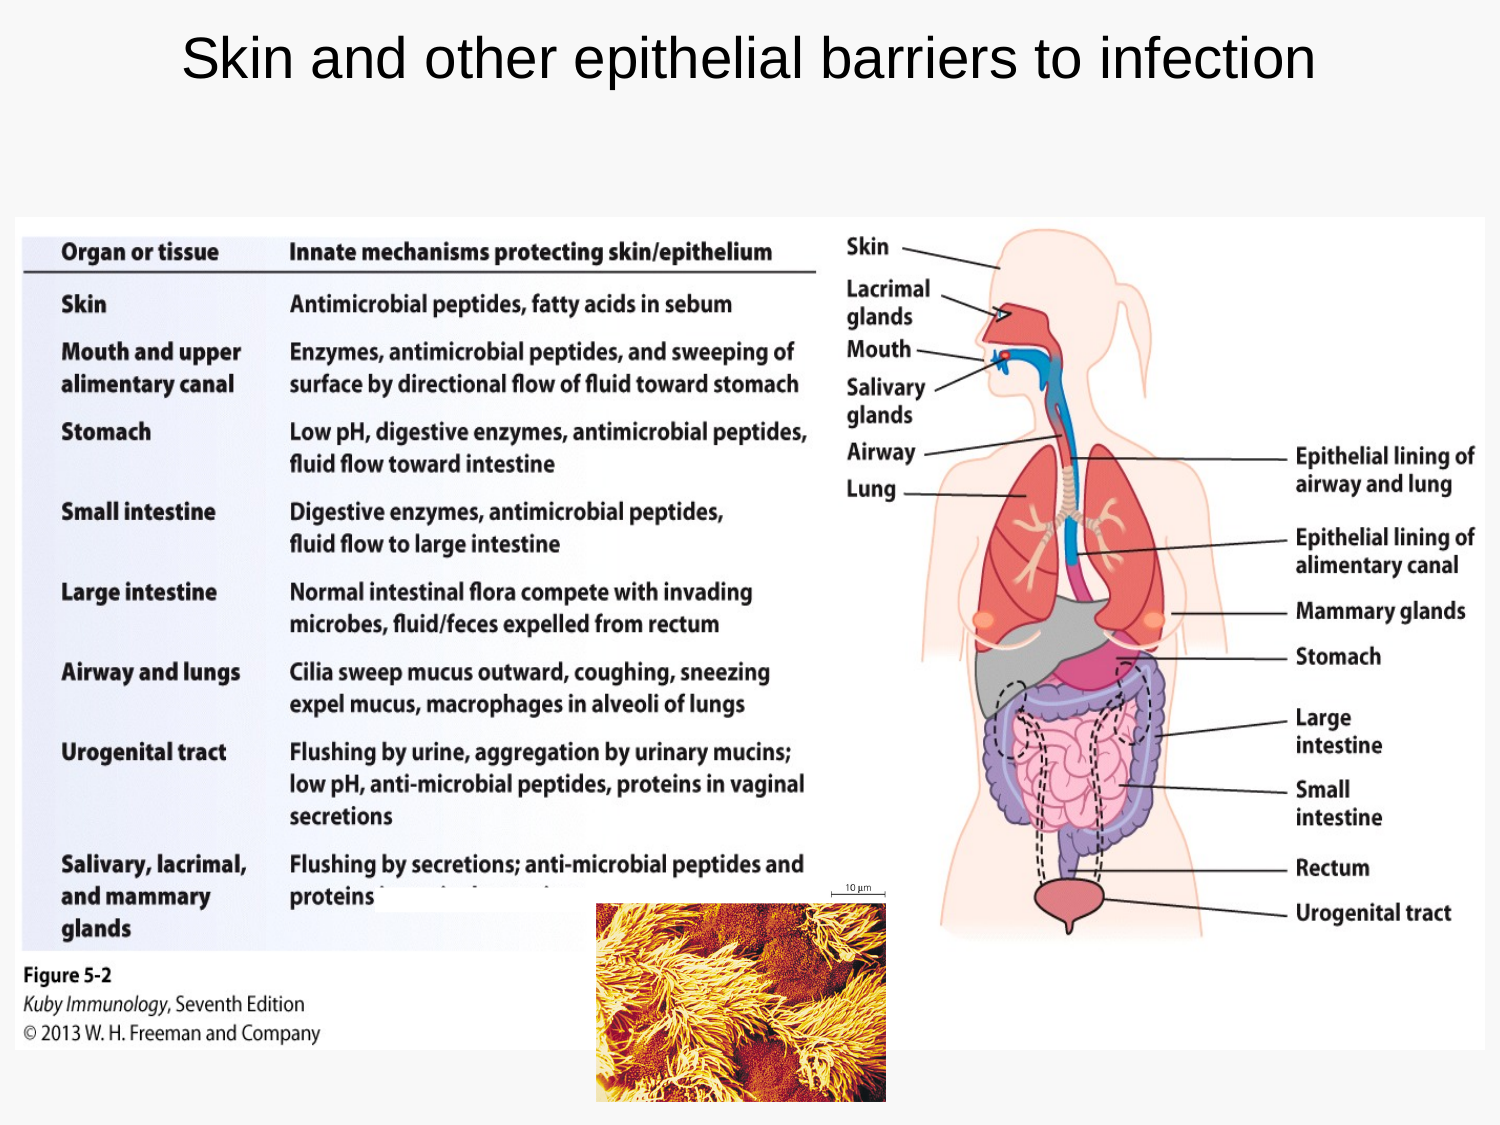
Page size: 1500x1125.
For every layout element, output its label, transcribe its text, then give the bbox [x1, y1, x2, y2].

picture [596, 881, 886, 1103]
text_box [14, 217, 1486, 1051]
text_box Skin and other epithelial barriers to infection [166, 12, 1334, 98]
